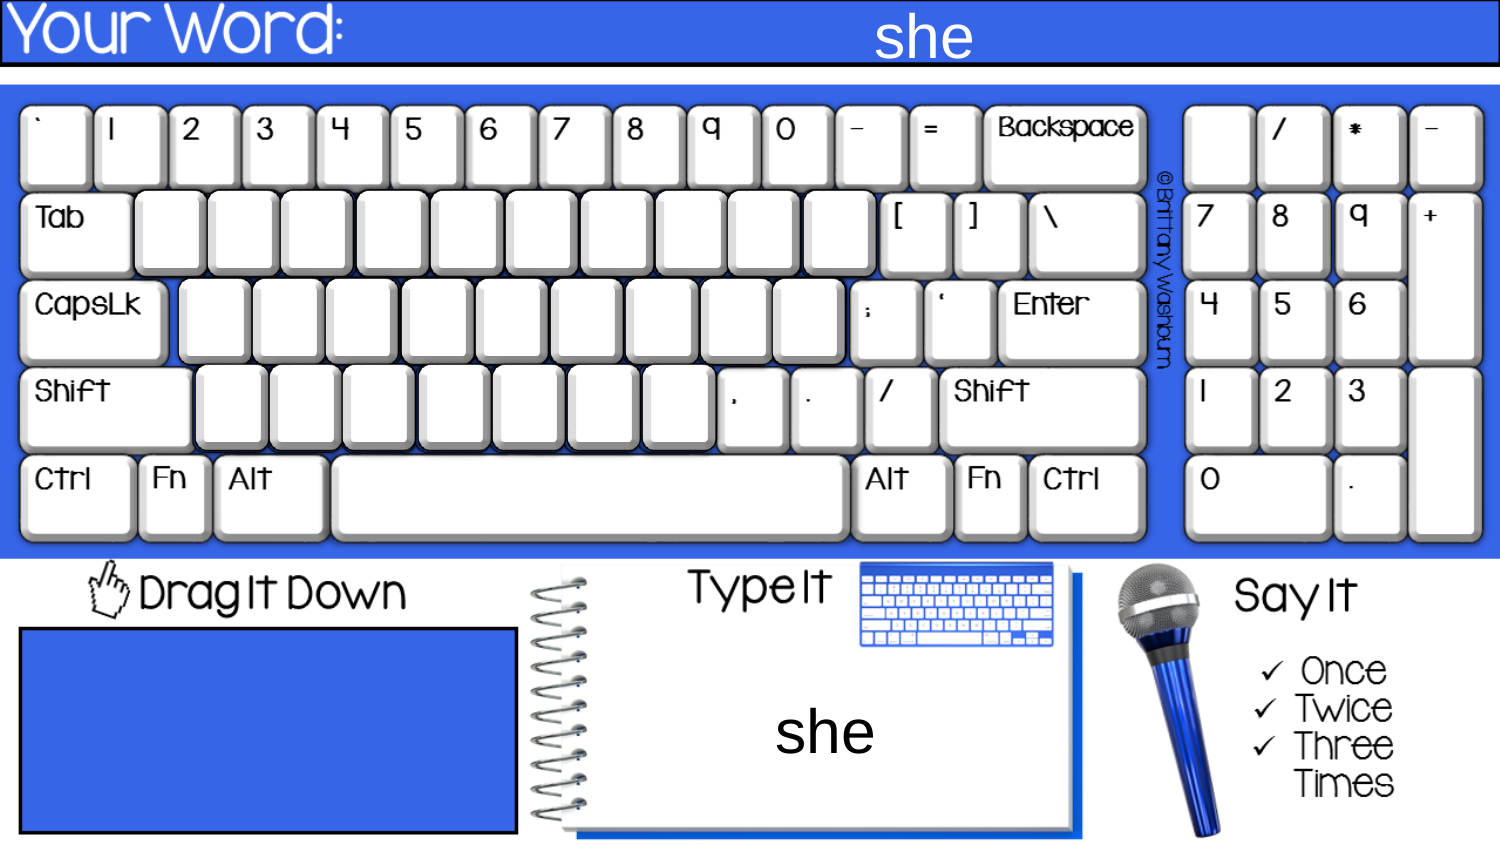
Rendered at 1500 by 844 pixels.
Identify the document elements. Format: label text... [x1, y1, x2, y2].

text_box she [349, 4, 1500, 64]
picture [0, 0, 1500, 844]
text_box she [610, 651, 1042, 806]
